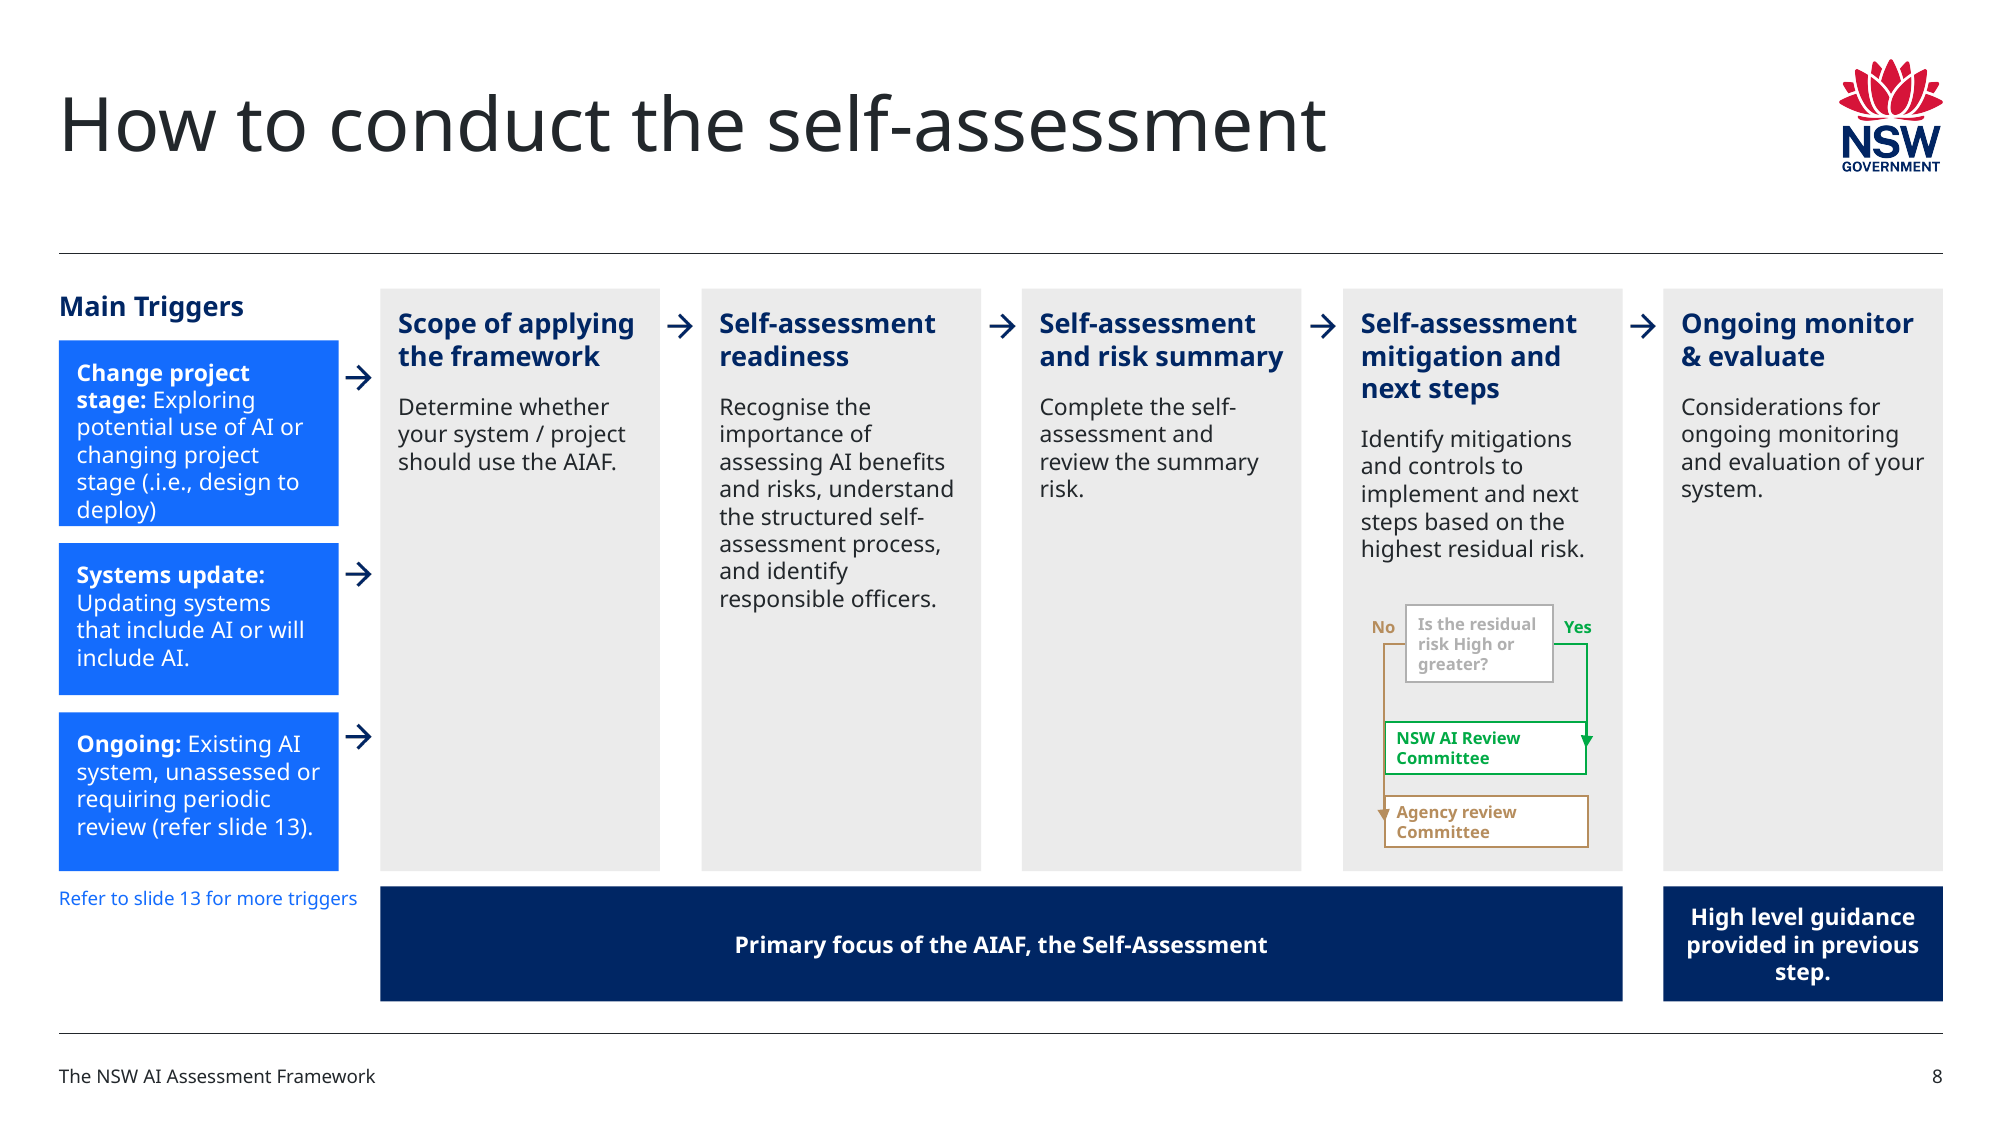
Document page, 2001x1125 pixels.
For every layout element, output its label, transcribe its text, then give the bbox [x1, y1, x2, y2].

text_box Primary focus of the AIAF, the Self-Assessment [379, 885, 1624, 1002]
picture [339, 717, 378, 756]
text_box Main Triggers [58, 289, 340, 339]
text_box Change project stage: Exploring potential use of AI or changing project stage (.i.e., design to deploy) [58, 339, 340, 527]
slide_number 8 [1824, 1065, 1943, 1095]
text_box High level guidance provided in previous step. [1662, 885, 1944, 1002]
text_box Ongoing monitor & evaluate Considerations for ongoing monitoring and evaluation of your system. [1662, 288, 1944, 872]
picture [1839, 59, 1943, 172]
picture [661, 307, 700, 345]
text_box Self-assessment and risk summary Complete the self-assessment and review the summary risk. [1021, 288, 1302, 872]
picture [339, 555, 378, 594]
picture [983, 307, 1022, 345]
text_box The NSW AI Assessment Framework [59, 1065, 942, 1095]
text_box Ongoing: Existing AI system, unassessed or requiring periodic review (refer slide 13). [58, 711, 340, 872]
title How to conduct the self-assessment [58, 86, 1713, 252]
picture [1304, 307, 1342, 345]
text_box Self-assessment readiness Recognise the importance of assessing AI benefits and risks, understand the structured self-assessment process, and identify responsible officers. [701, 288, 982, 872]
picture [1624, 307, 1662, 345]
picture [339, 358, 378, 397]
text_box Refer to slide 13 for more triggers [59, 887, 360, 937]
text_box Systems update: Updating systems that include AI or will include AI. [58, 542, 340, 696]
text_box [1347, 605, 1627, 848]
text_box Scope of applying the framework Determine whether your system / project should use the AIAF. [379, 288, 661, 872]
text_box Self-assessment mitigation and next steps Identify mitigations and controls to implement and next steps based on the highest residual risk. [1342, 288, 1624, 872]
